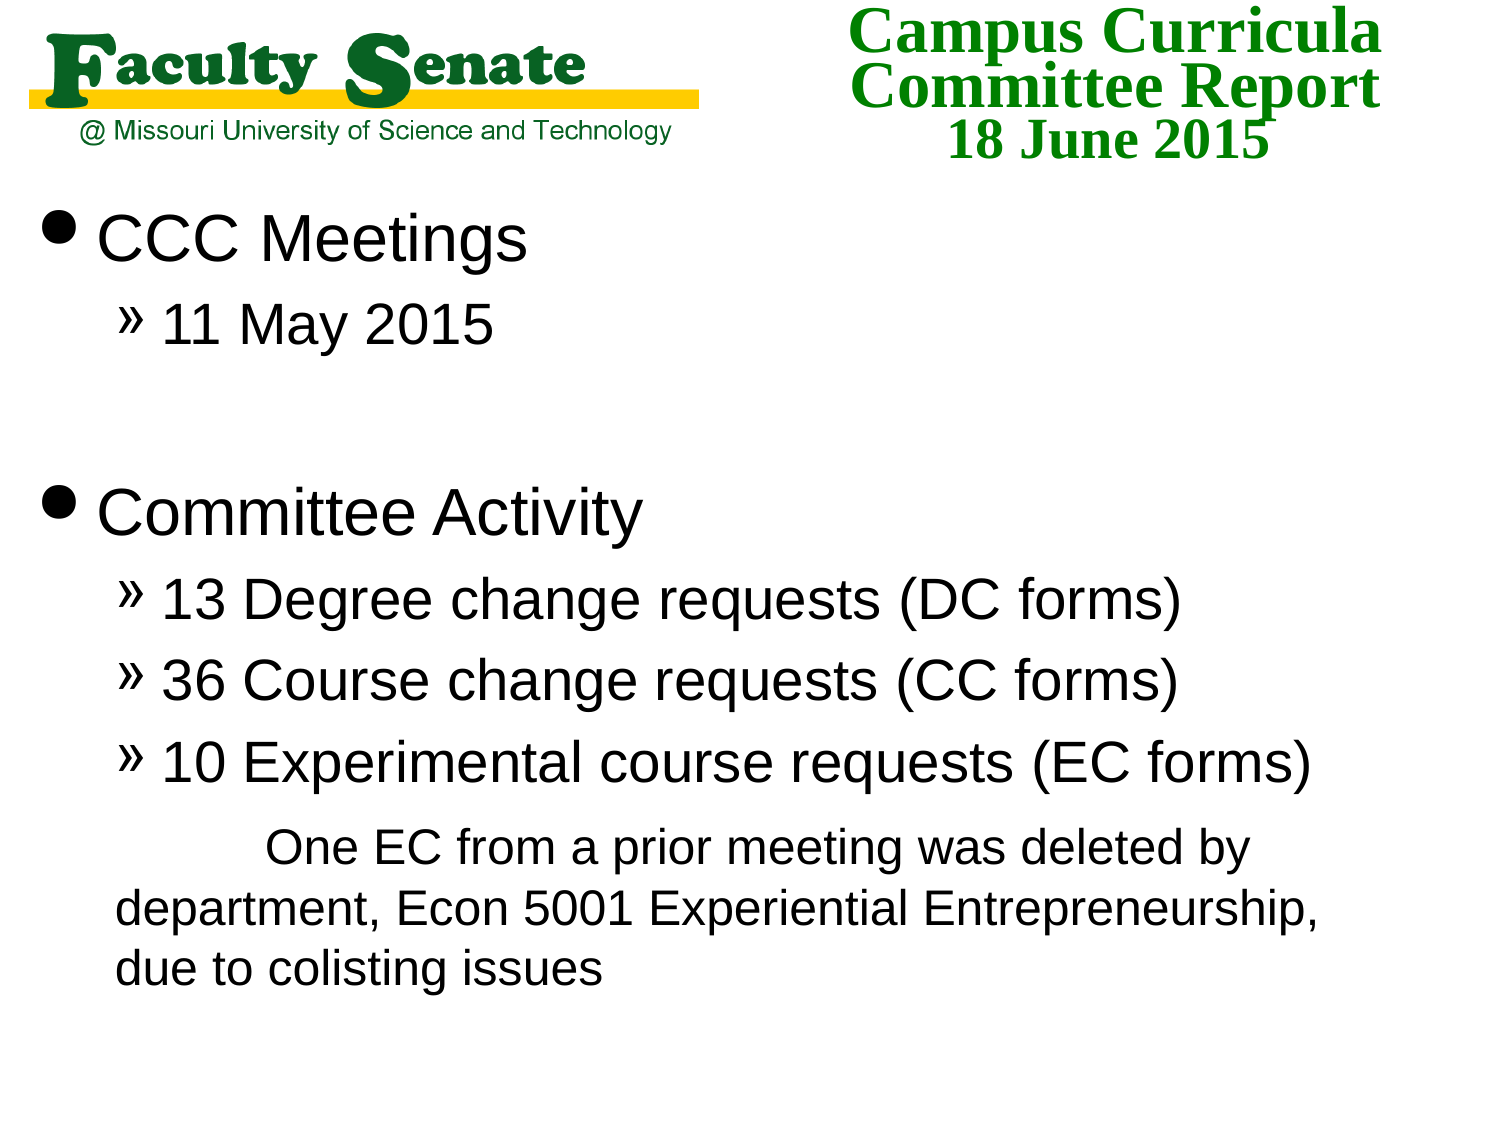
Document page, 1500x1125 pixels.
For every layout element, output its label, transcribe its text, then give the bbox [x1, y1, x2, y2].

list CCC Meetings 11 May 2015 Committee Activity 13 Degree change requests (DC forms) 36 Course change requests (CC forms) 10 Experimental course requests (EC forms) One EC from a prior meeting was deleted by department, Econ 5001 Experiential Entrepreneurship, due to colisting issues [24, 186, 1426, 1051]
picture [28, 0, 728, 155]
